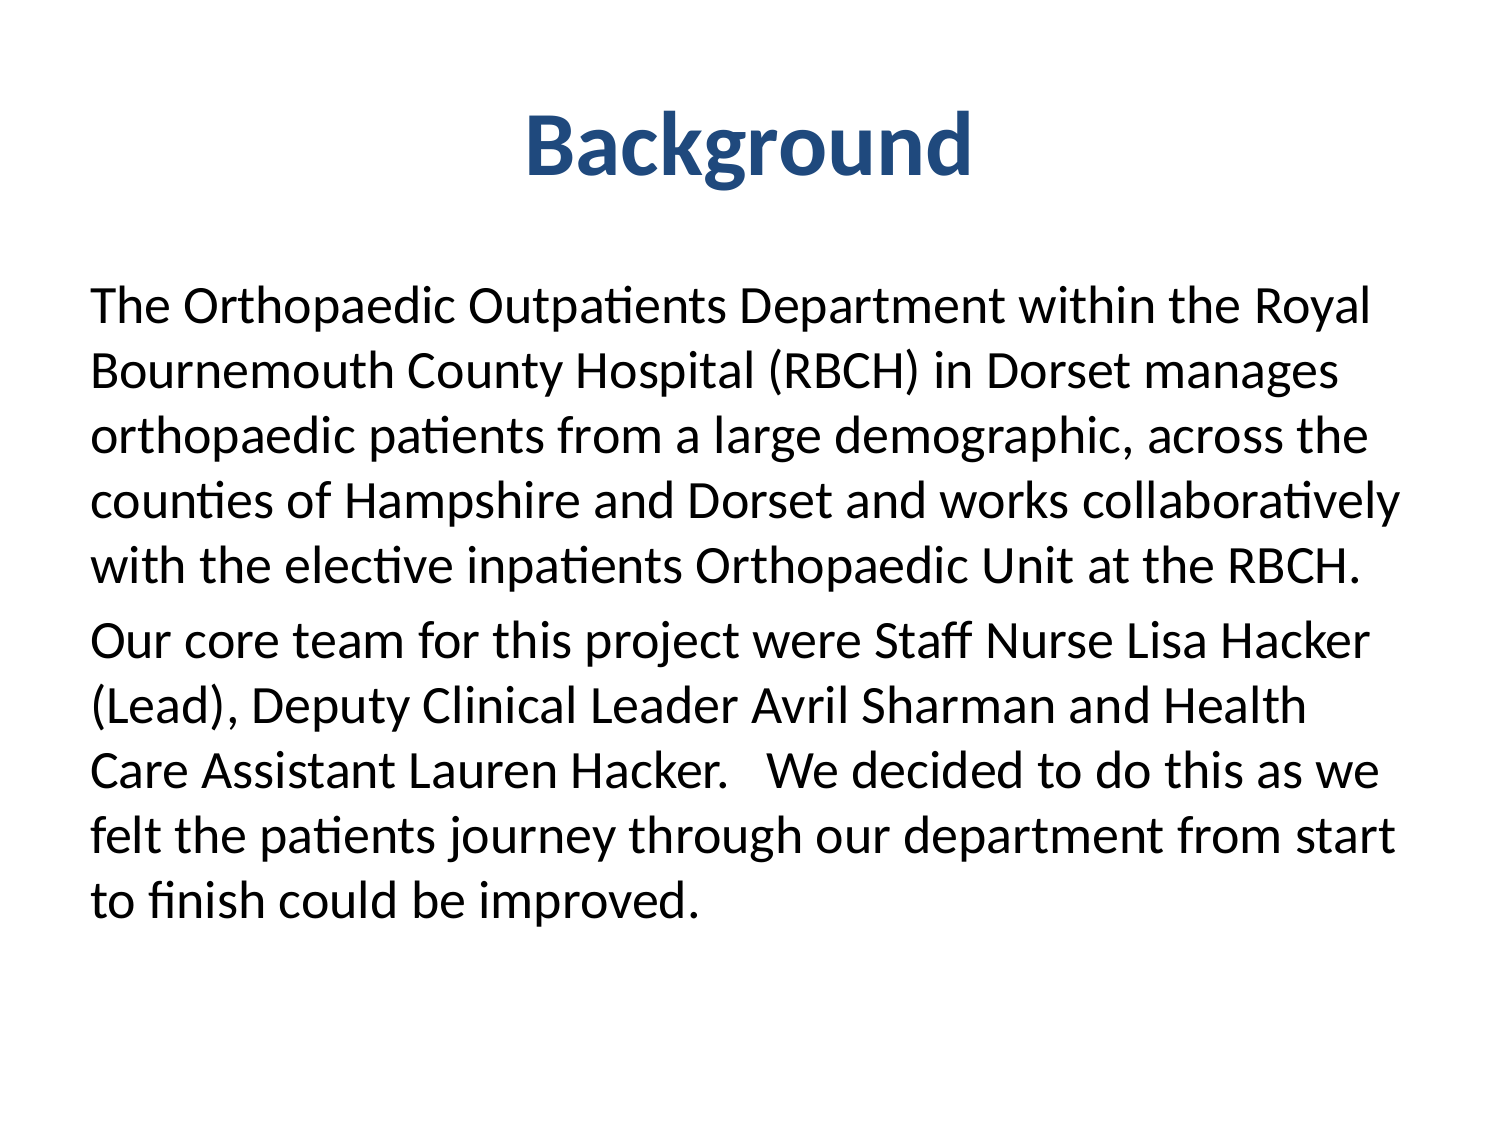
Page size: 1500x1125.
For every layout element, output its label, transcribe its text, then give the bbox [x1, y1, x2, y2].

title Background [75, 45, 1425, 233]
list The Orthopaedic Outpatients Department within the Royal Bournemouth County Hospital (RBCH) in Dorset manages orthopaedic patients from a large demographic, across the counties of Hampshire and Dorset and works collaboratively with the elective inpatients Orthopaedic Unit at the RBCH. Our core team for this project were Staff Nurse Lisa Hacker (Lead), Deputy Clinical Leader Avril Sharman and Health Care Assistant Lauren Hacker. We decided to do this as we felt the patients journey through our department from start to finish could be improved. [75, 262, 1425, 1005]
